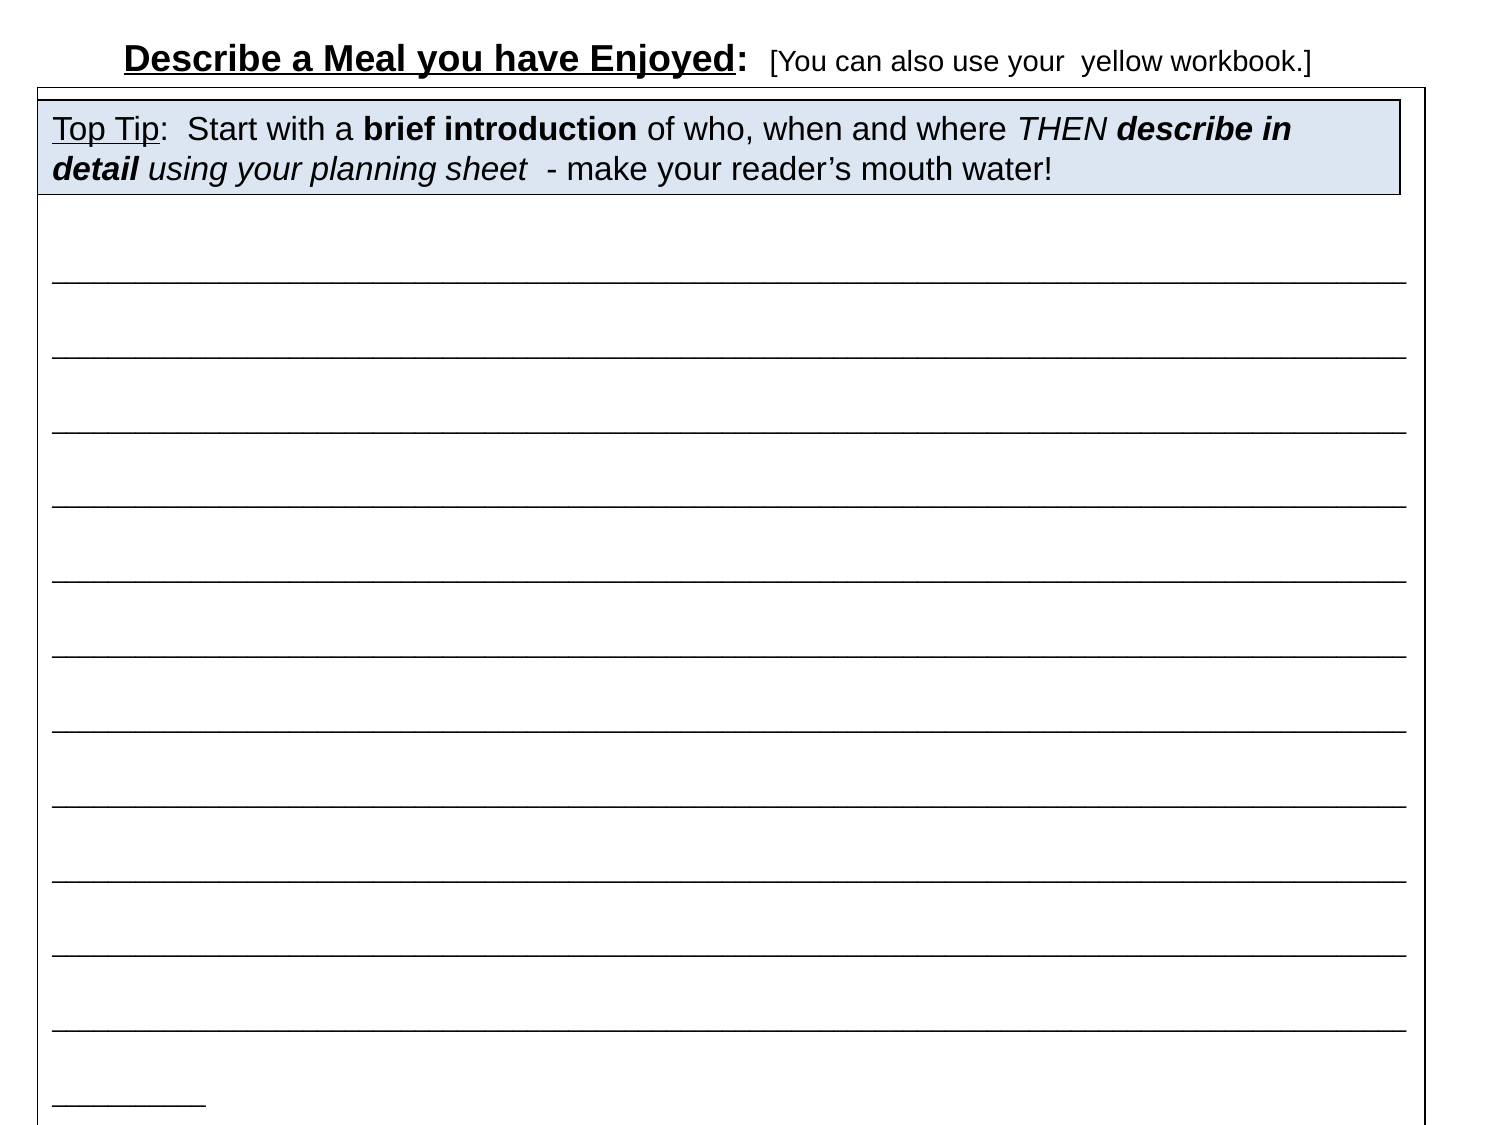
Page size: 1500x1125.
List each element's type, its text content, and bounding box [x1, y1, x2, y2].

text_box Top Tip: Start with a brief introduction of who, when and where THEN describe in detail using your planning sheet - make your reader’s mouth water! [37, 99, 1400, 195]
text_box ______________________________________________________________________________________________________________________________________________________________________________________________________________________________________________________________________________________________________________________________________________________________________________________________________________________________________________________________________________________________________________________________________________________________________________________________________________________________________________________________________________________________________________________________________________________________________________________________________________________________________________________________________________________________________________________________________________________________________________________________________________________________________________________________________________________________________________________ [37, 87, 1425, 1125]
text_box Describe a Meal you have Enjoyed: [You can also use your yellow workbook.] [66, 26, 1350, 87]
